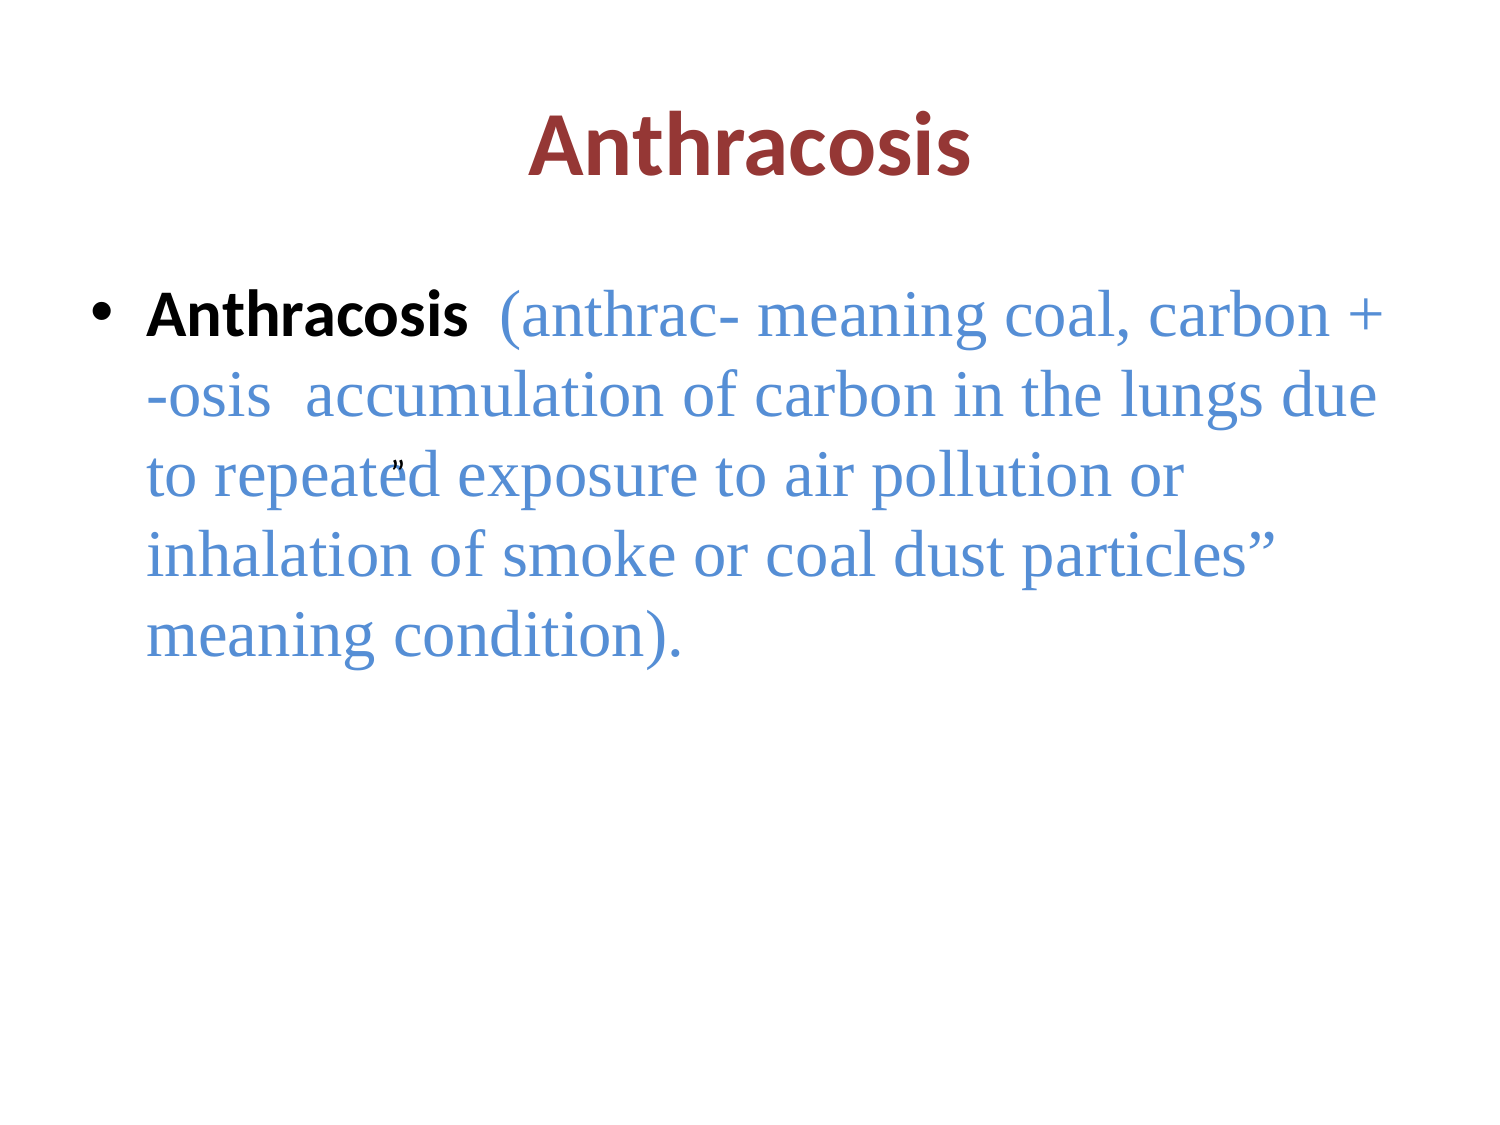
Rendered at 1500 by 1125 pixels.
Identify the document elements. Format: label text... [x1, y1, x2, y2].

title Anthracosis [75, 45, 1425, 233]
list Anthracosis (anthrac- meaning coal, carbon + -osis accumulation of carbon in the lungs due to repeated exposure to air pollution or inhalation of smoke or coal dust particles” meaning condition). [75, 262, 1425, 1005]
text_box ” [374, 441, 1125, 501]
